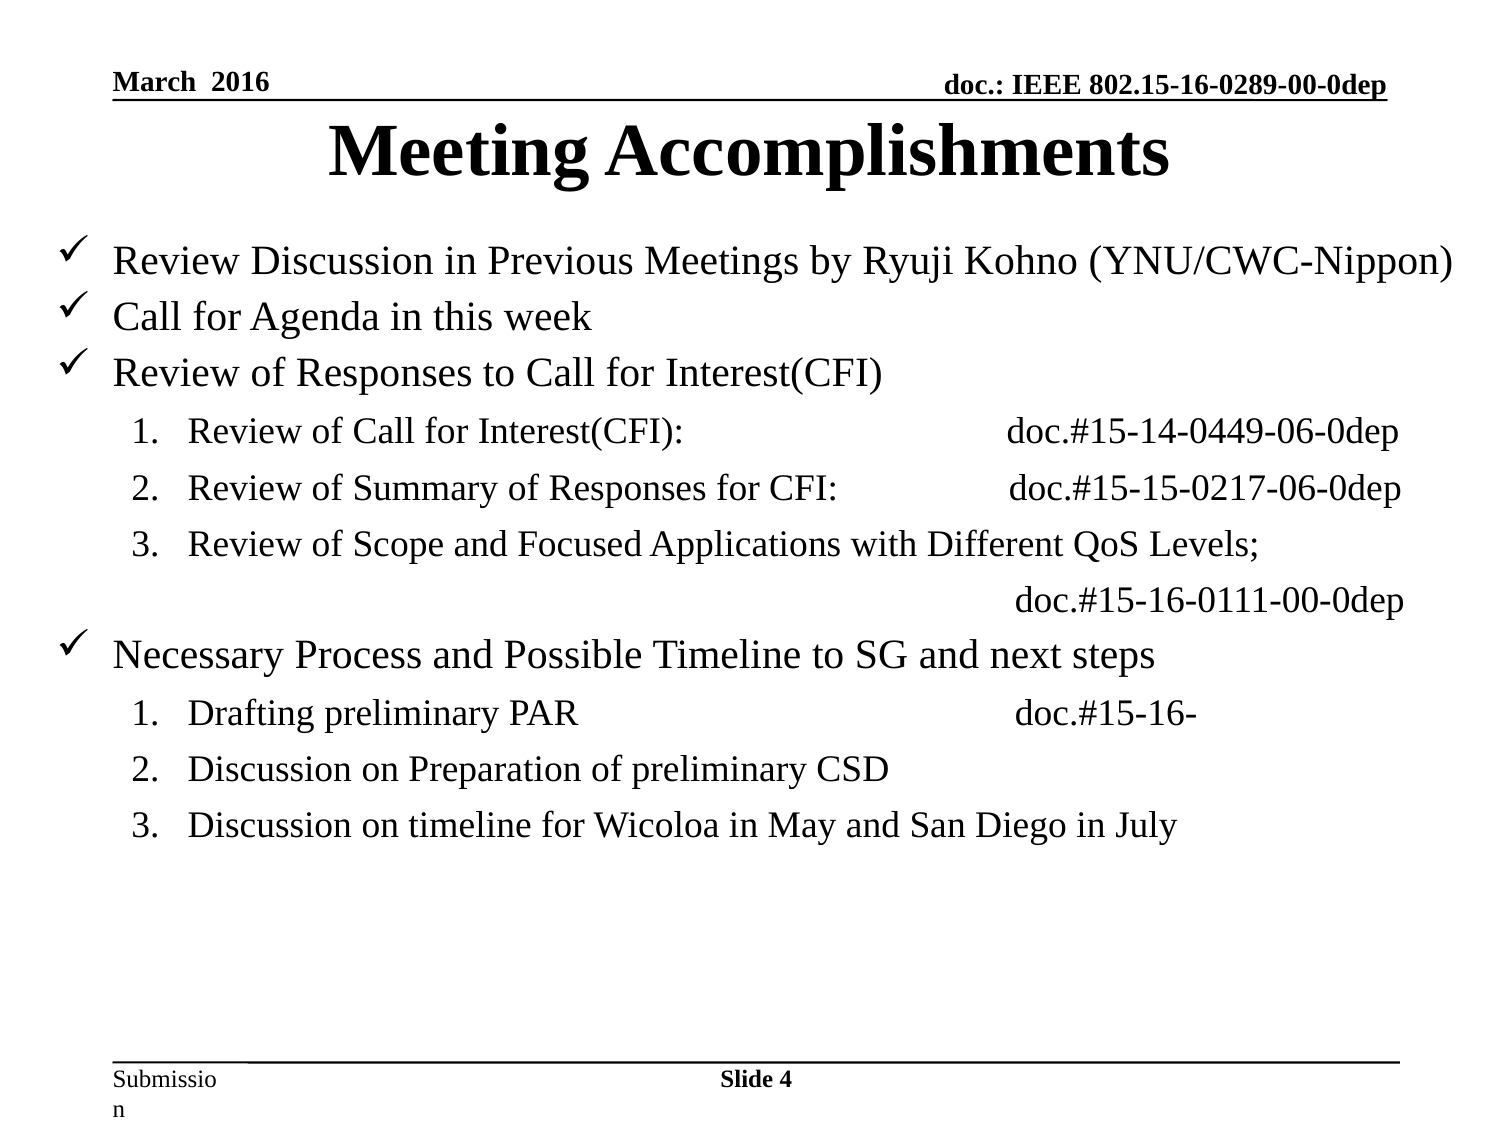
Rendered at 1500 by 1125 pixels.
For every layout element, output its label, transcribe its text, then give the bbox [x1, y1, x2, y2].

text_box Review Discussion in Previous Meetings by Ryuji Kohno (YNU/CWC-Nippon) Call for Agenda in this week Review of Responses to Call for Interest(CFI) Review of Call for Interest(CFI): doc.#15-14-0449-06-0dep Review of Summary of Responses for CFI: doc.#15-15-0217-06-0dep Review of Scope and Focused Applications with Different QoS Levels; doc.#15-16-0111-00-0dep Necessary Process and Possible Timeline to SG and next steps Drafting preliminary PAR doc.#15-16- Discussion on Preparation of preliminary CSD Discussion on timeline for Wicoloa in May and San Diego in July [41, 243, 1483, 1071]
title Meeting Accomplishments [112, 83, 1388, 209]
slide_number Slide 4 [712, 1062, 800, 1093]
text_box March 2016 [112, 62, 375, 98]
